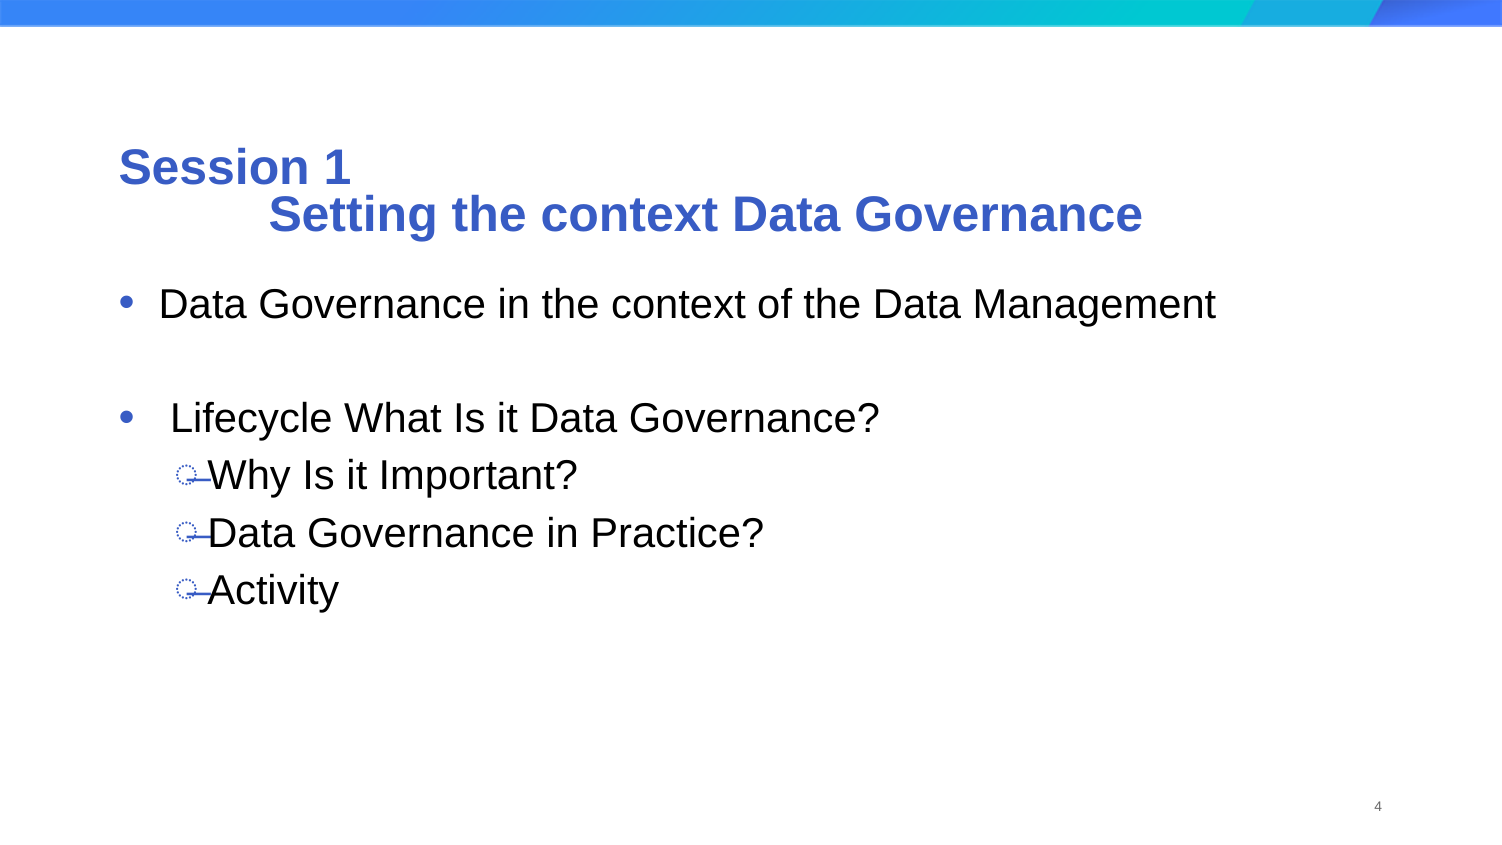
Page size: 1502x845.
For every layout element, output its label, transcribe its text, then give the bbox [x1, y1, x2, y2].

picture [0, 0, 1502, 27]
list Data Governance in the context of the Data Management Lifecycle What Is it Data Governance? Why Is it Important? Data Governance in Practice? Activity [118, 277, 1383, 755]
title Session 1 Setting the context Data Governance [118, 147, 1383, 276]
slide_number 4 [1289, 783, 1383, 828]
